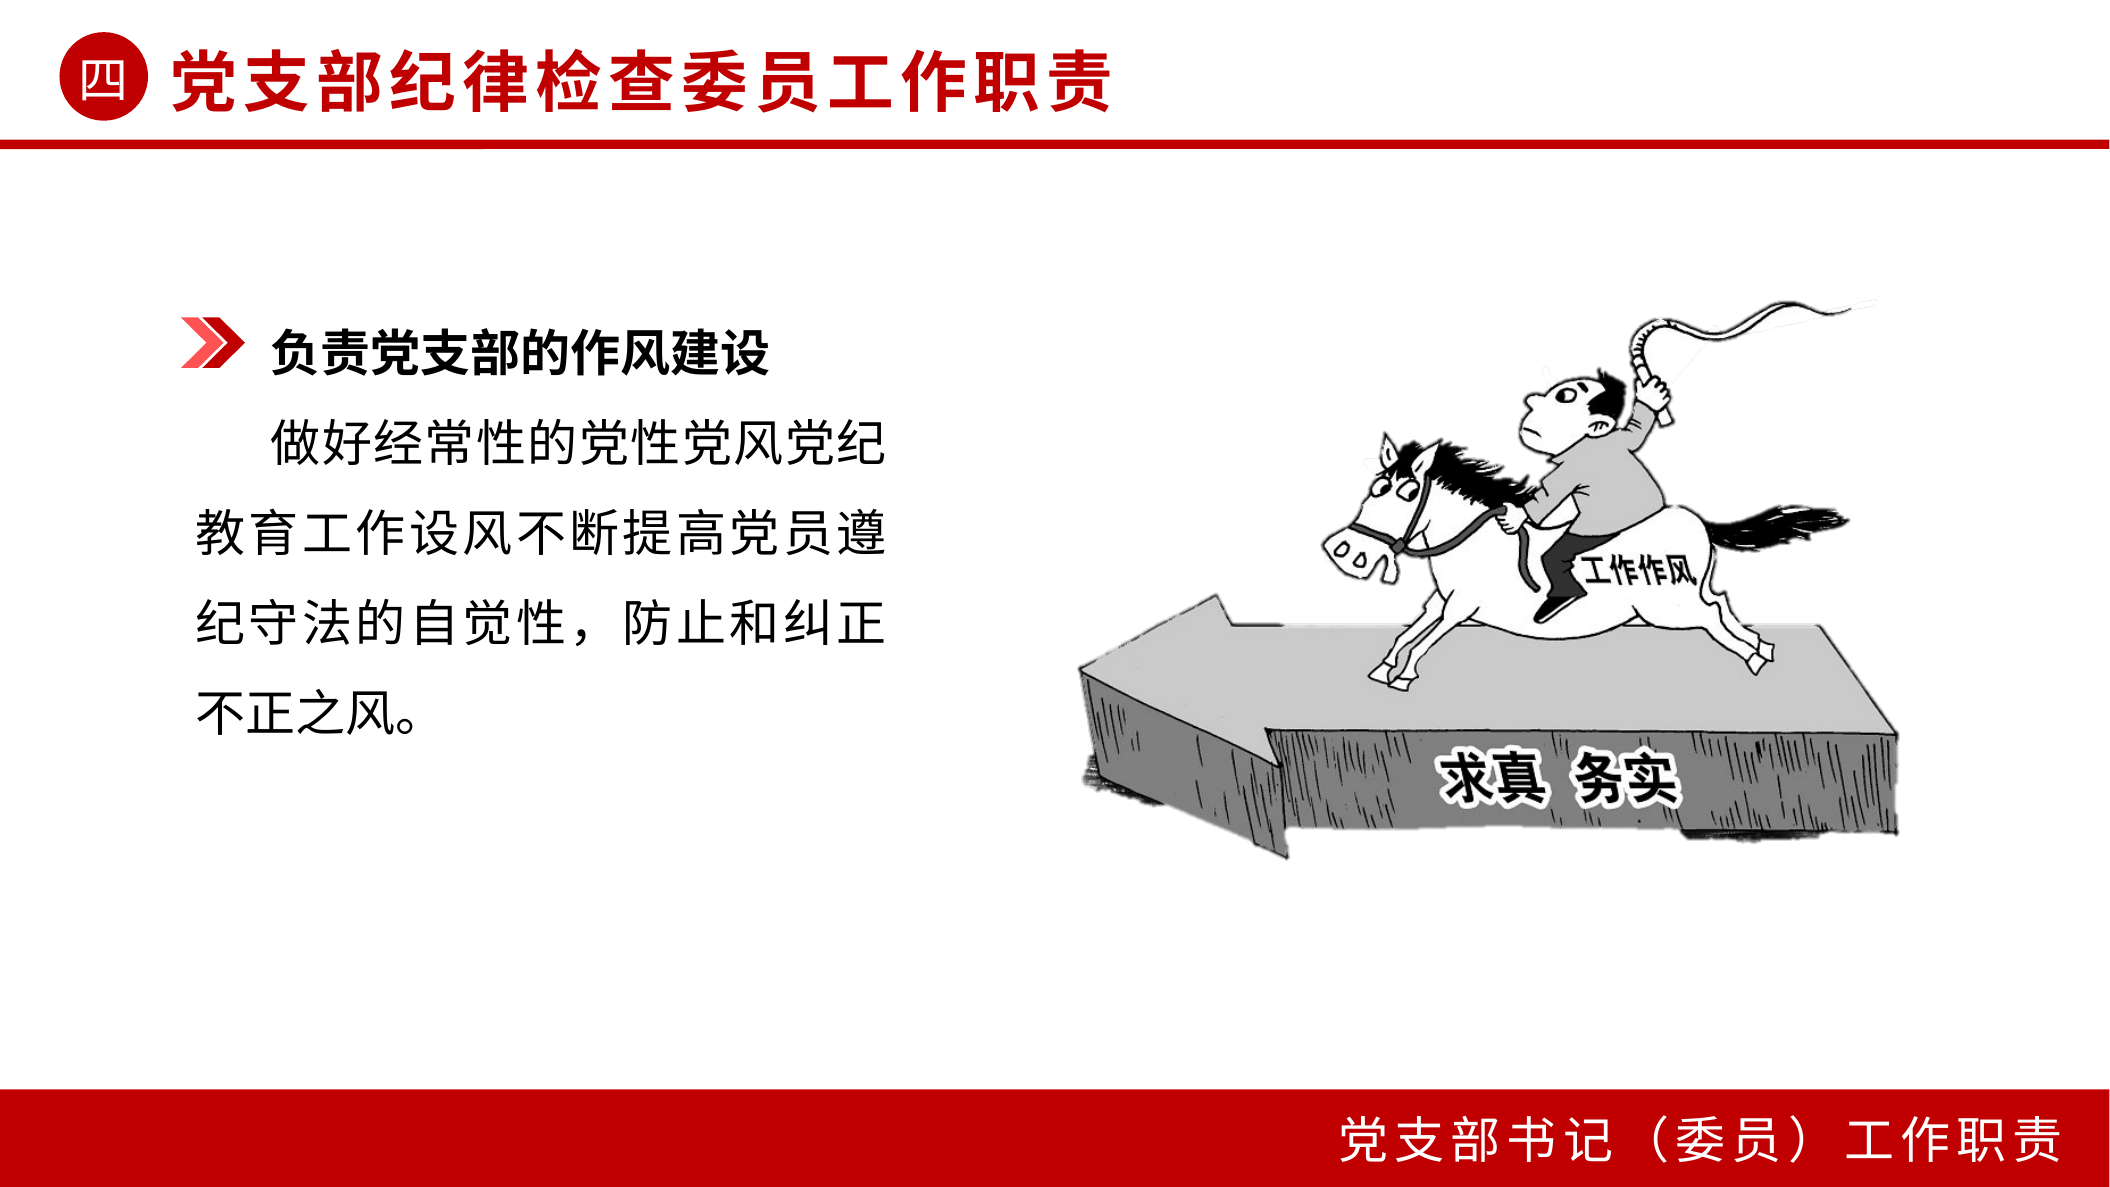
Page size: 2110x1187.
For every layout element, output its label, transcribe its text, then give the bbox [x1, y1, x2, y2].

text_box [199, 316, 247, 370]
text_box 负责党支部的作风建设 做好经常性的党性党风党纪教育工作设风不断提高党员遵纪守法的自觉性，防止和纠正不正之风。 [180, 284, 902, 749]
text_box [178, 316, 225, 370]
text_box [0, 1088, 2110, 1187]
text_box 党支部纪律检查委员工作职责 [148, 32, 1137, 127]
picture [1052, 270, 1961, 943]
text_box 党支部书记（委员）工作职责 [1292, 1100, 2110, 1176]
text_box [59, 32, 149, 121]
